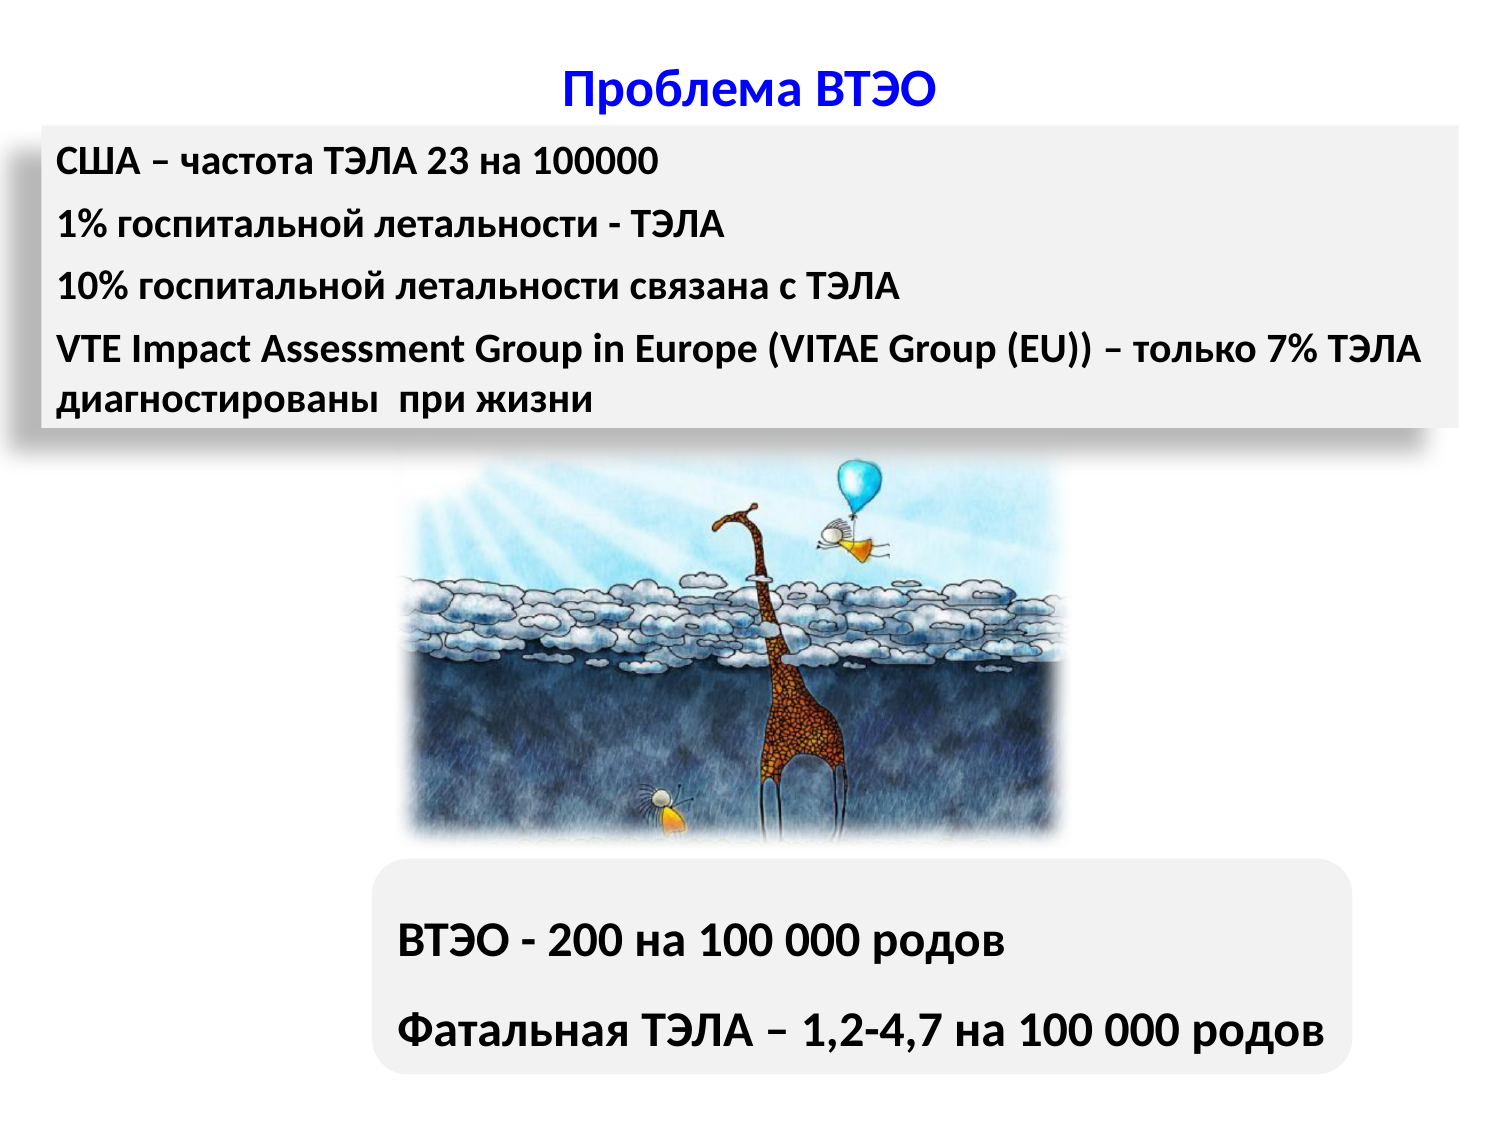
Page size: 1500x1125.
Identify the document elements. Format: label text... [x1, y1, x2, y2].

title Проблема ВТЭО [75, 45, 1425, 125]
text_box ВТЭО - 200 на 100 000 родов Фатальная ТЭЛА – 1,2-4,7 на 100 000 родов [371, 858, 1353, 1075]
text_box США – частота ТЭЛА 23 на 100000 1% госпитальной летальности - ТЭЛА 10% госпитальной летальности связана с ТЭЛА VTE Impact Assessment Group in Europe (VITAE Group (EU)) – только 7% ТЭЛА диагностированы при жизни [41, 125, 1459, 428]
picture [392, 436, 1074, 852]
